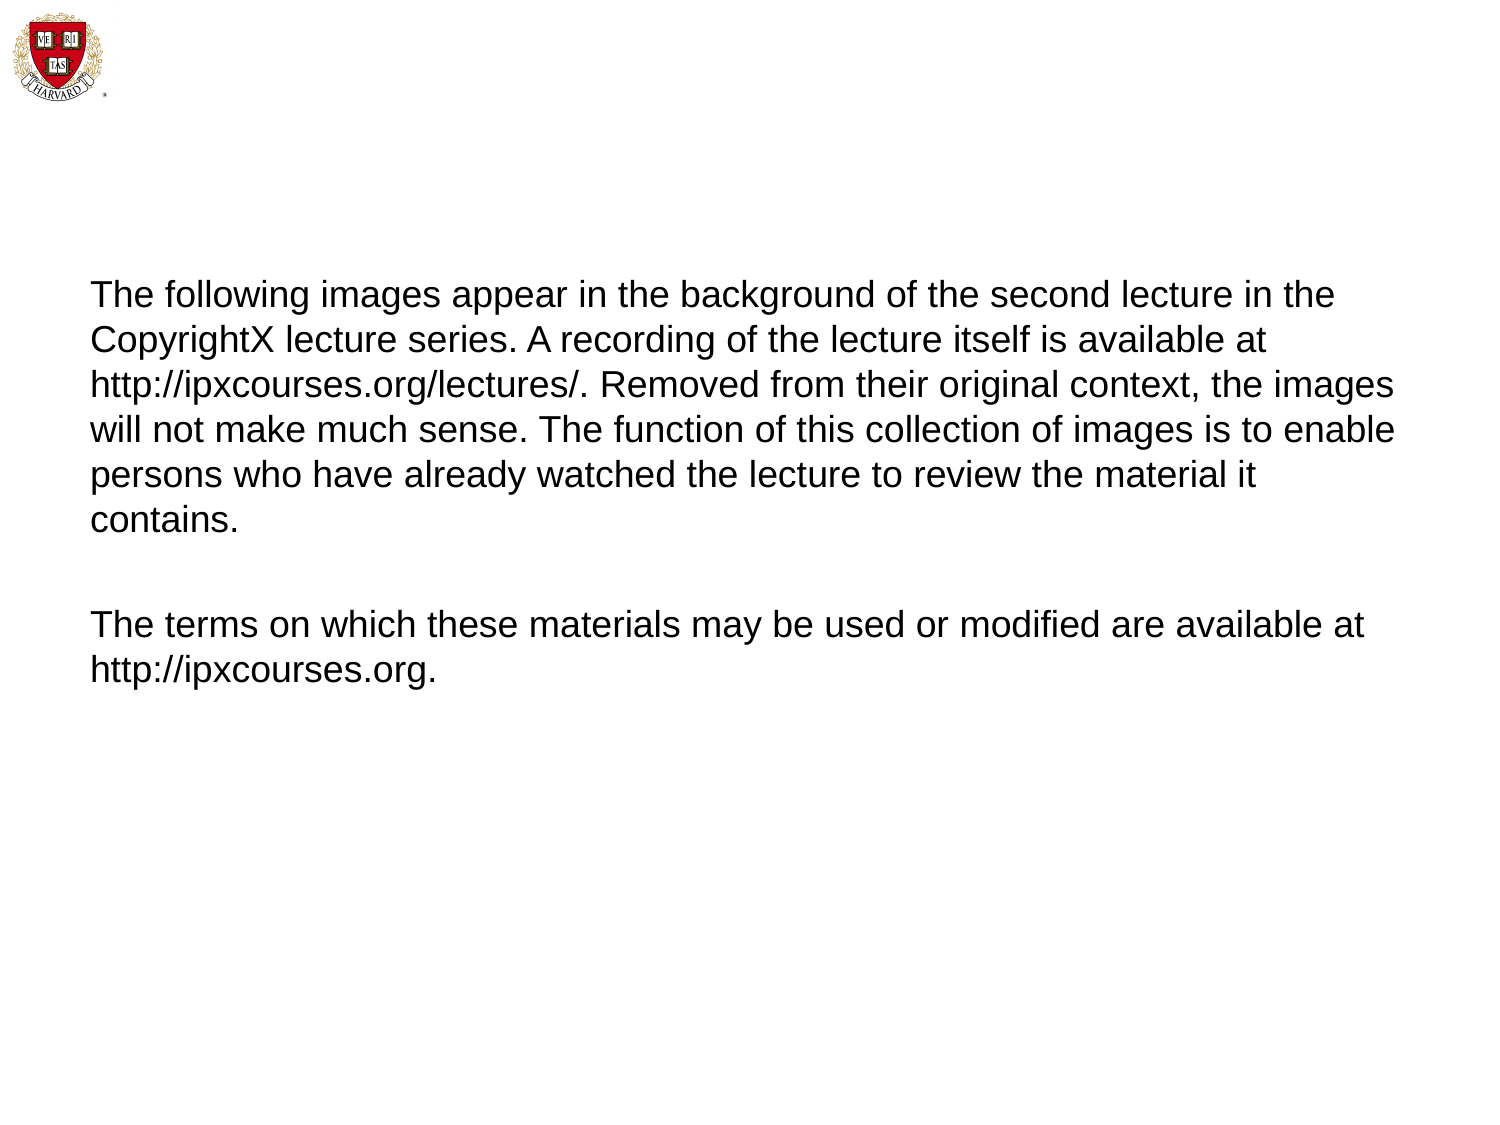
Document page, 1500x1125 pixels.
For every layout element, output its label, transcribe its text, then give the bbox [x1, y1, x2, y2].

list The following images appear in the background of the second lecture in the CopyrightX lecture series. A recording of the lecture itself is available at http://ipxcourses.org/lectures/. Removed from their original context, the images will not make much sense. The function of this collection of images is to enable persons who have already watched the lecture to review the material it contains. The terms on which these materials may be used or modified are available at http://ipxcourses.org. [74, 262, 1426, 1006]
picture [0, 3, 119, 112]
